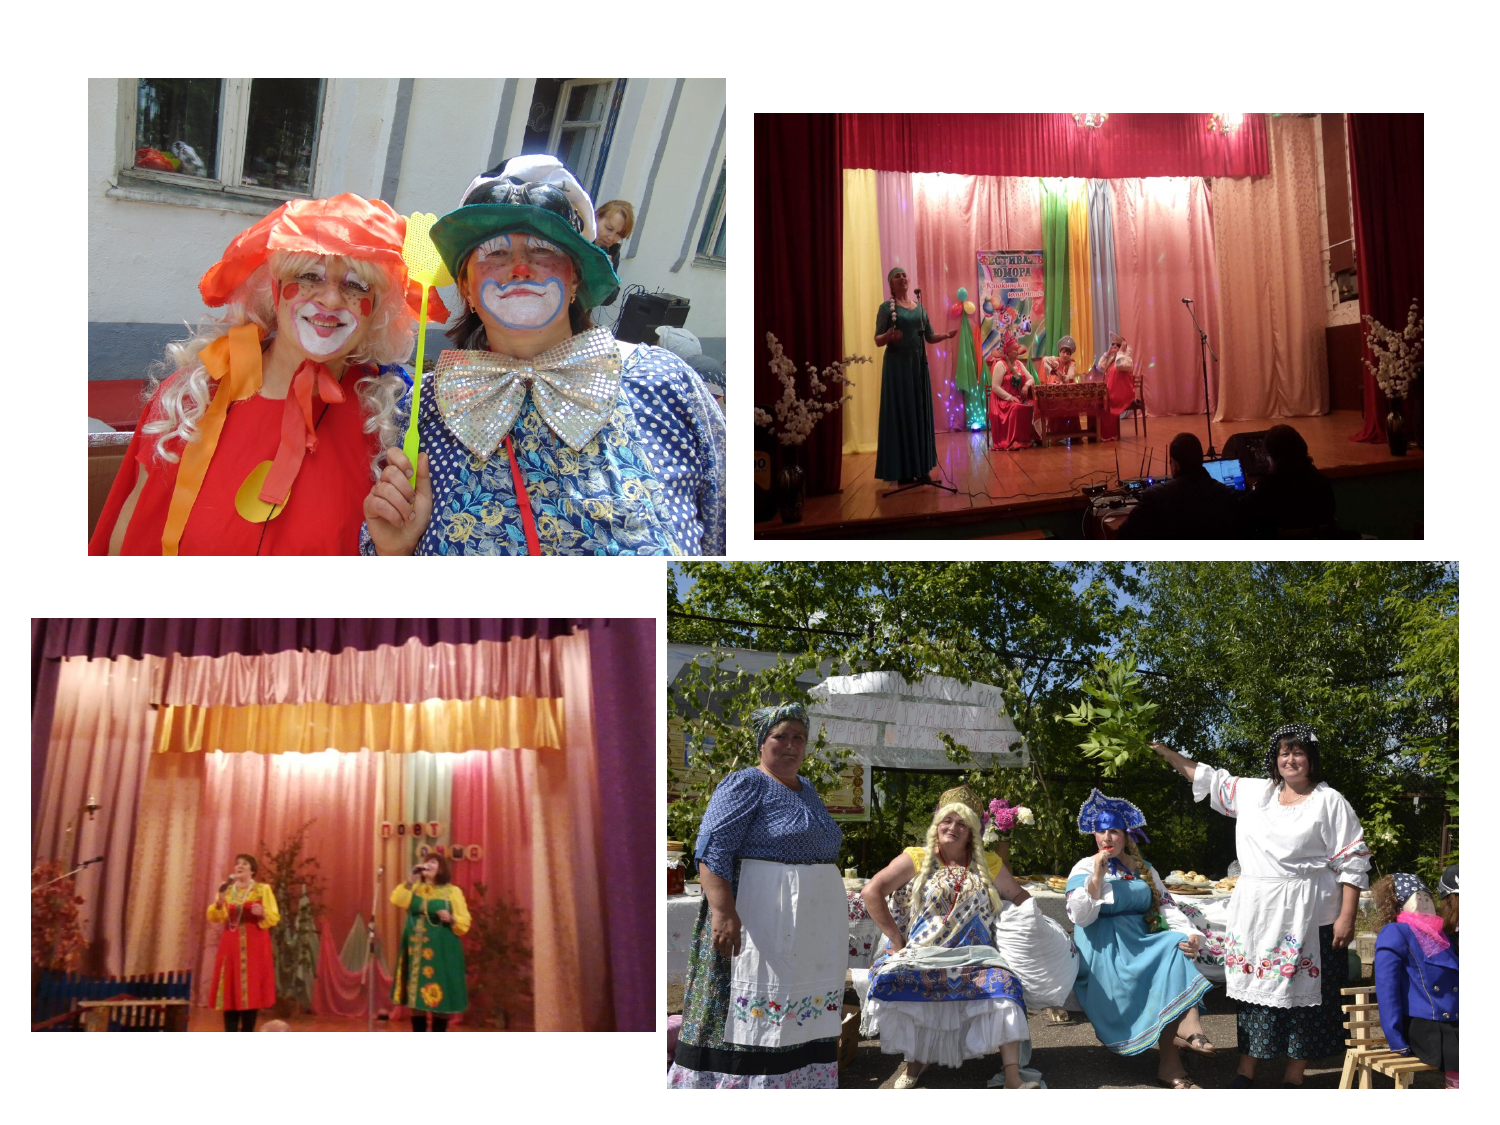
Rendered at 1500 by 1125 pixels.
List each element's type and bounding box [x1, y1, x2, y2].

list [88, 77, 726, 557]
picture [31, 618, 656, 1033]
picture [754, 113, 1424, 541]
picture [667, 561, 1459, 1090]
